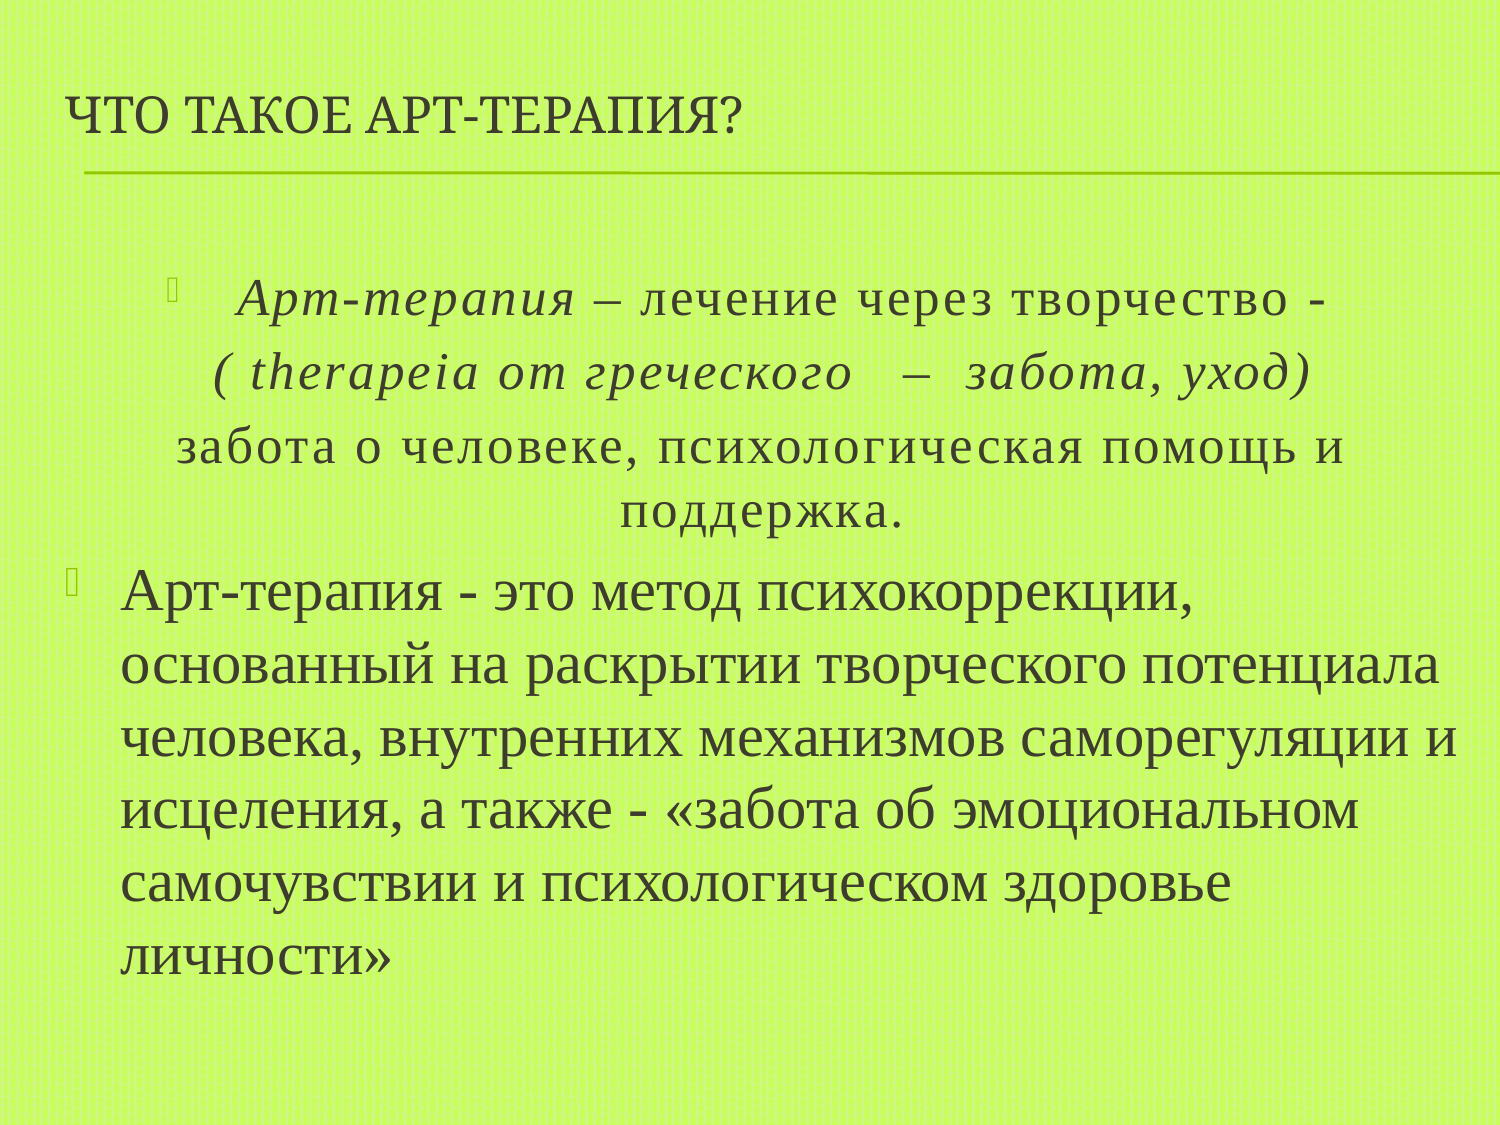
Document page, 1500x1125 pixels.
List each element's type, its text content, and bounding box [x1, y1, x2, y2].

list Арт-терапия – лечение через творчество - ( therapeia от греческого – забота, уход) забота о человеке, психологическая помощь и поддержка. Арт-терапия - это метод психокоррекции, основанный на раскрытии творческого потенциала человека, внутренних механизмов саморегуляции и исцеления, а также - «забота об эмоциональном самочувствии и психологическом здоровье личности» [50, 254, 1475, 998]
title ЧТО ТАКОЕ АРТ-ТЕРАПИЯ? [50, 75, 1475, 213]
